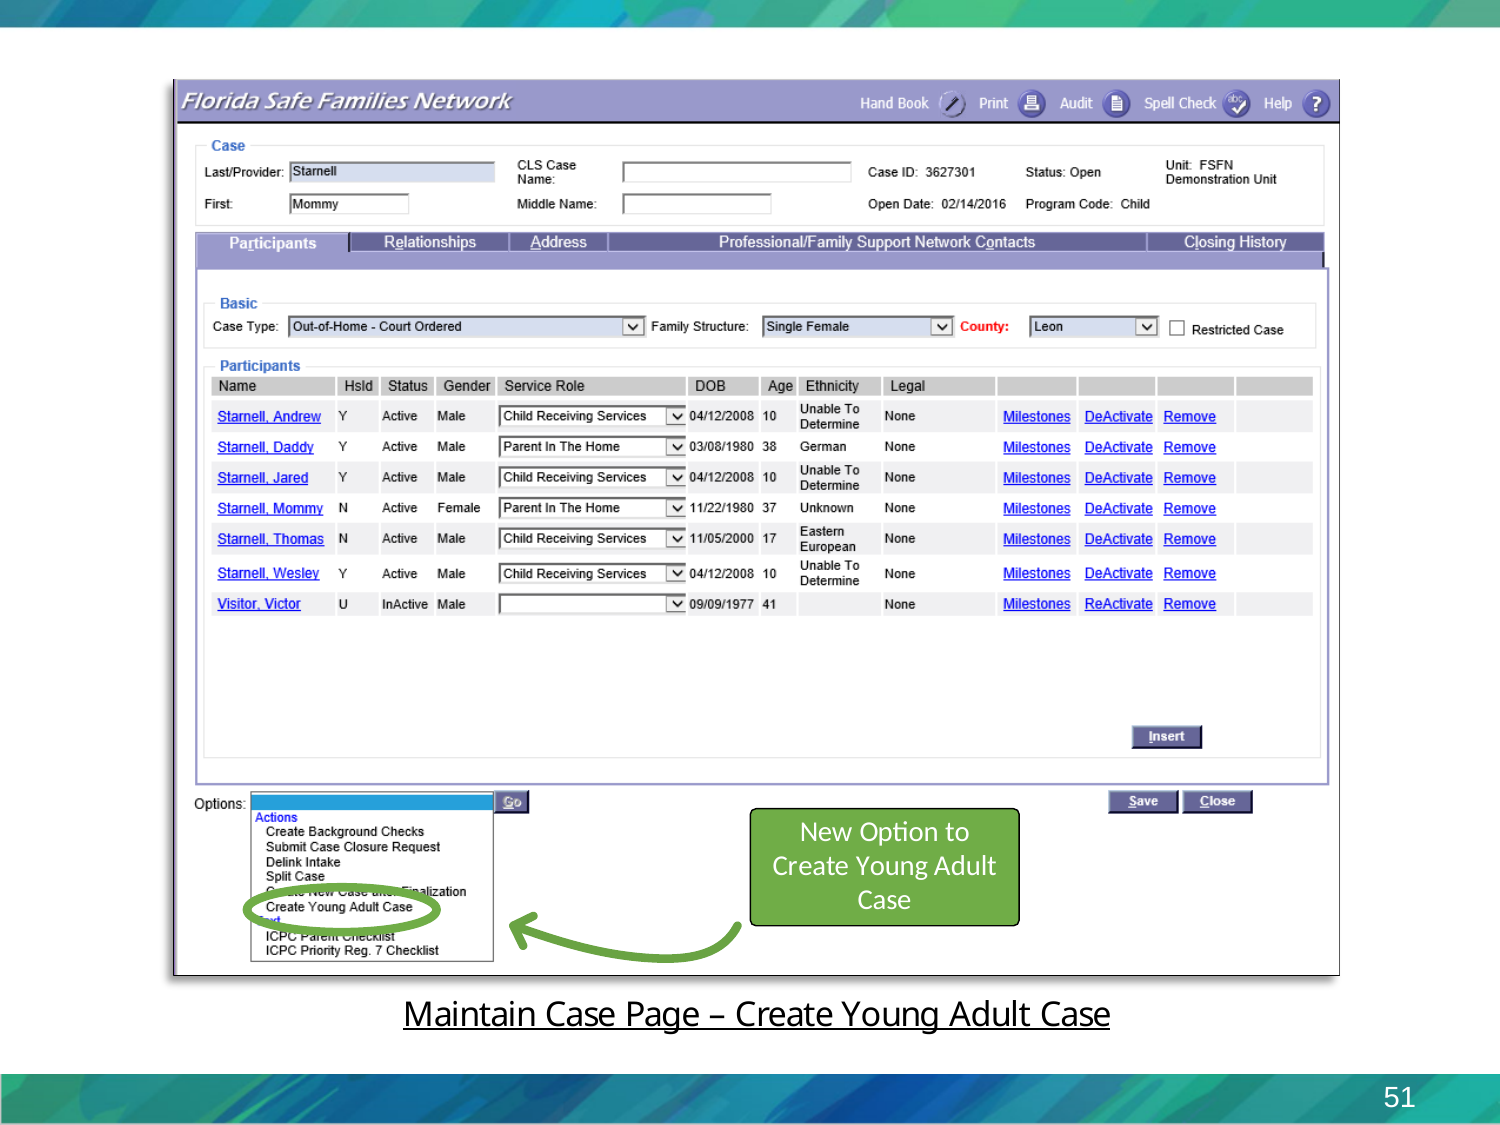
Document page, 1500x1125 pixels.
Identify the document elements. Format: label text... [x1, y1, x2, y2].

slide_number 51 [1080, 1070, 1431, 1125]
picture [0, 0, 1500, 1125]
